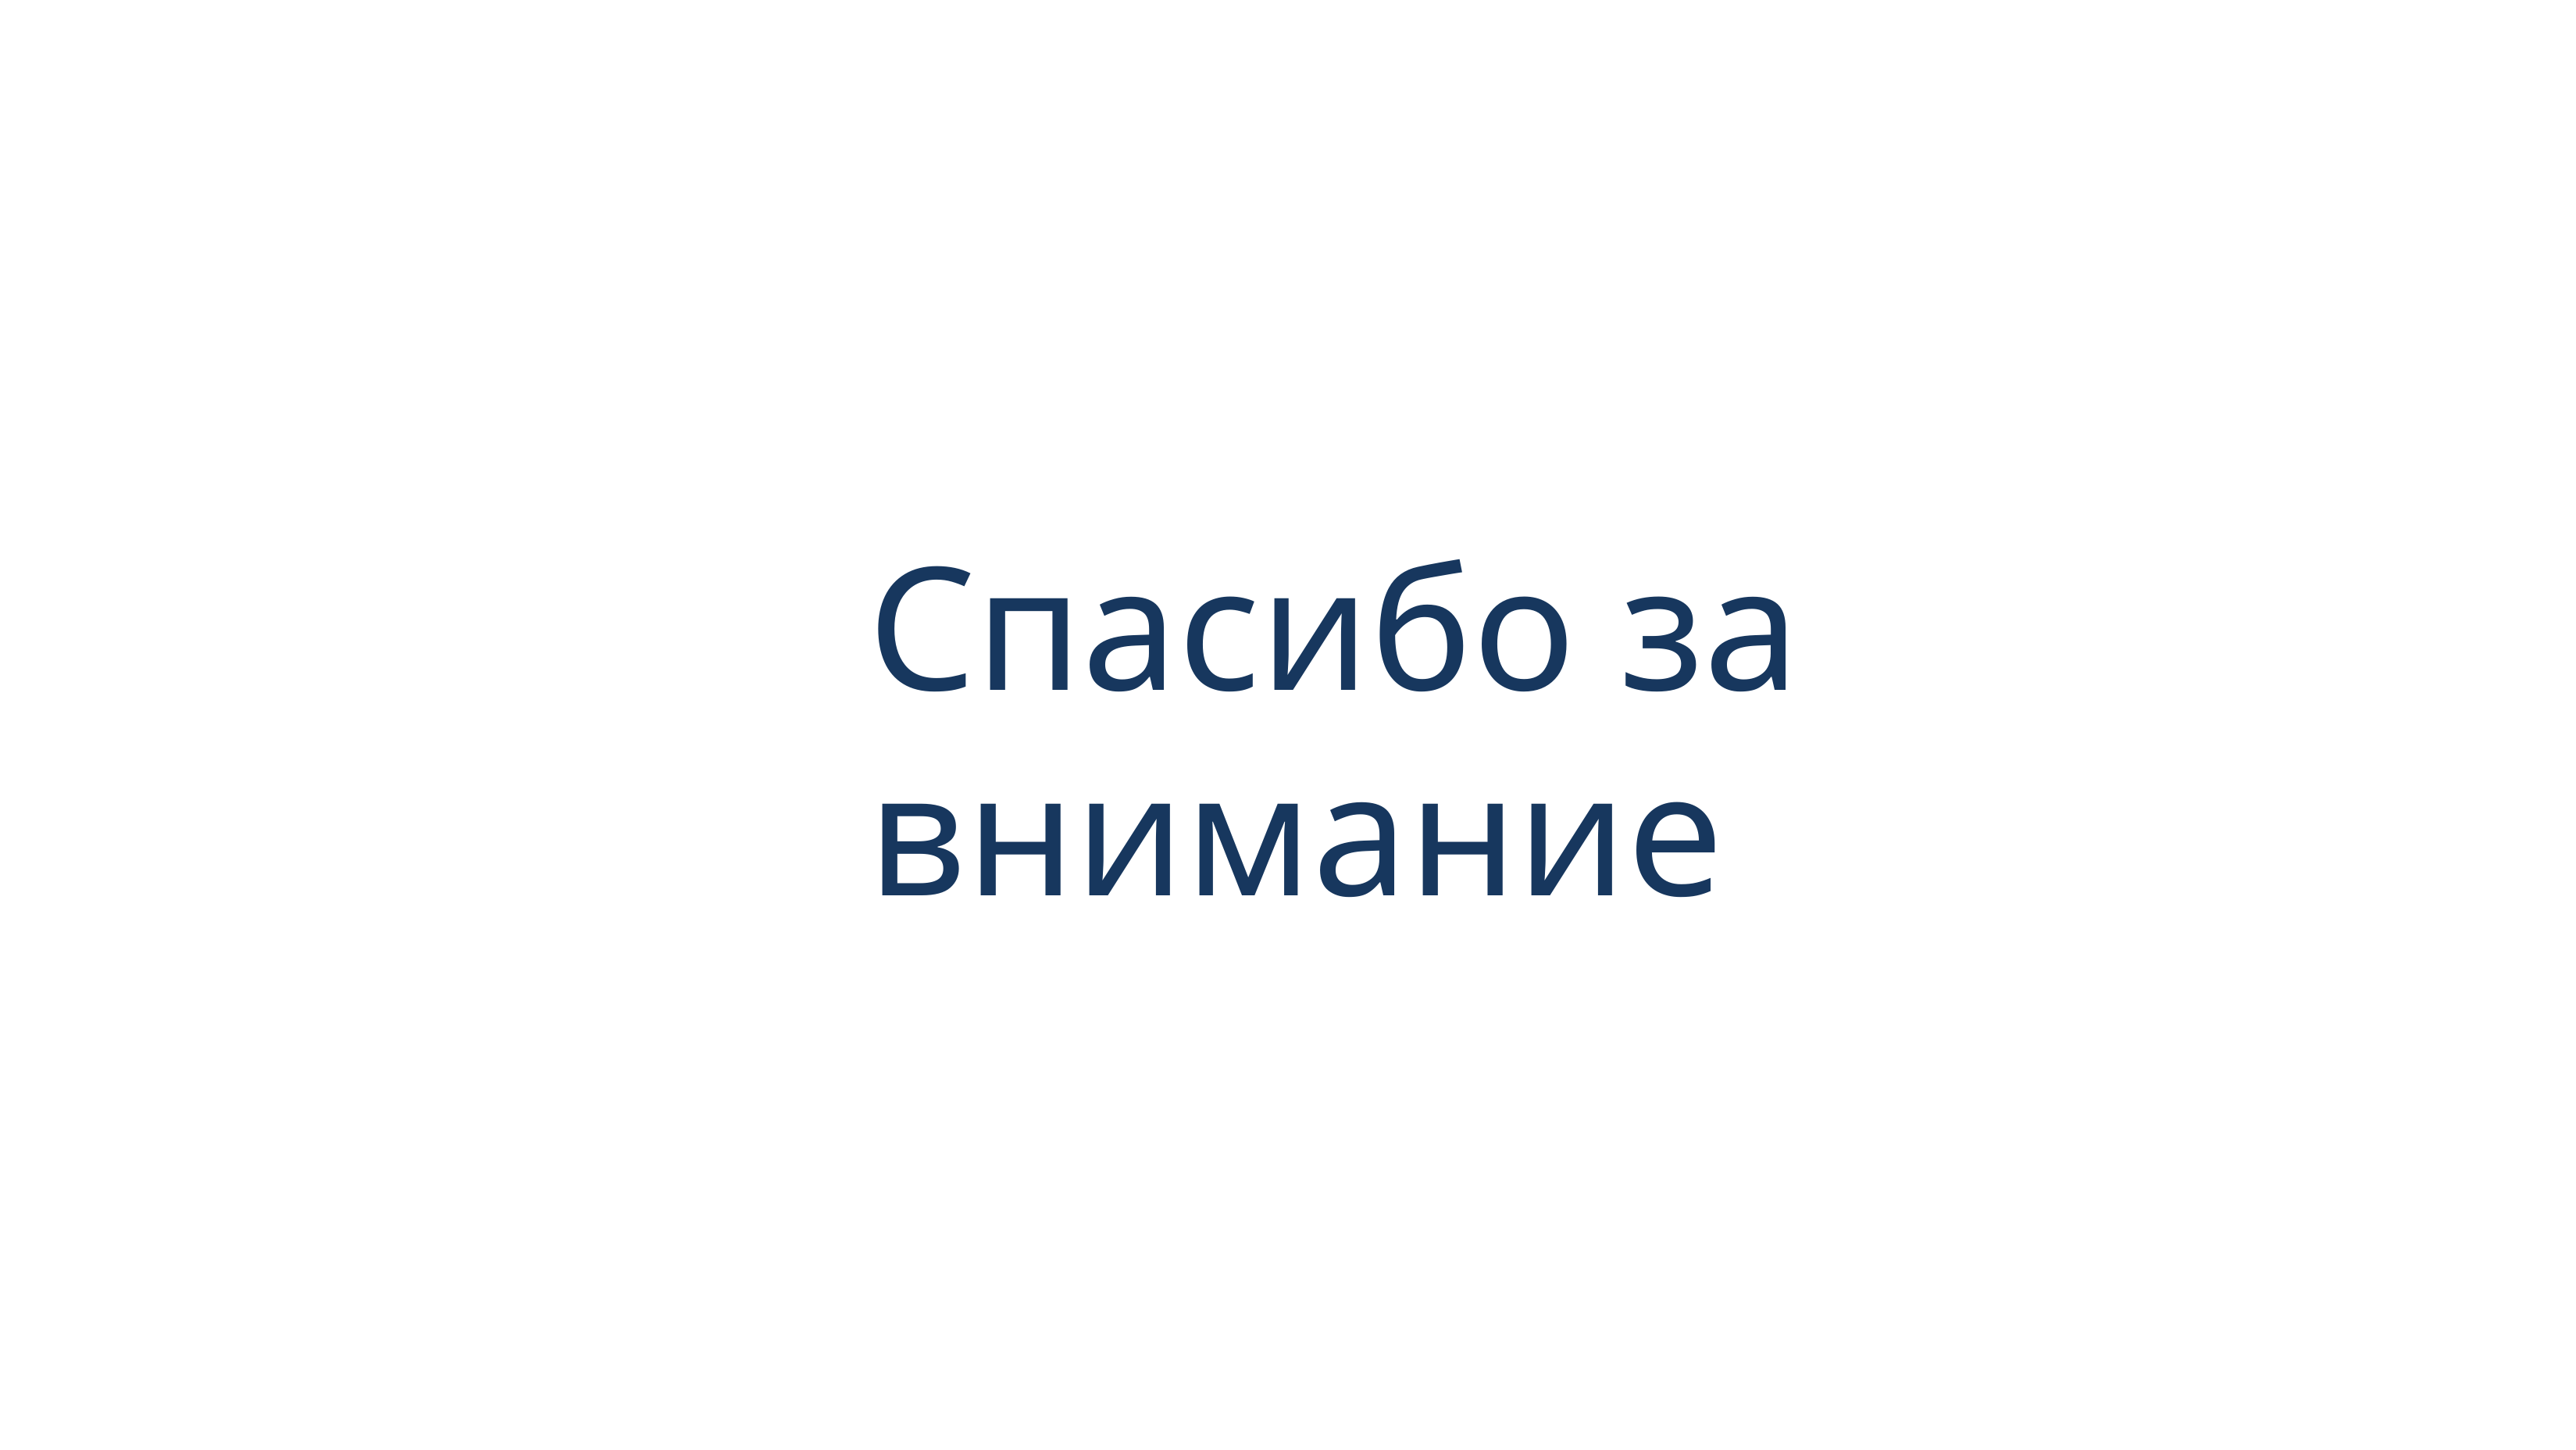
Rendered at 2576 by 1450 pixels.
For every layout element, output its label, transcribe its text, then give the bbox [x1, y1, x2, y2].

title Спасибо за внимание [868, 520, 1895, 728]
